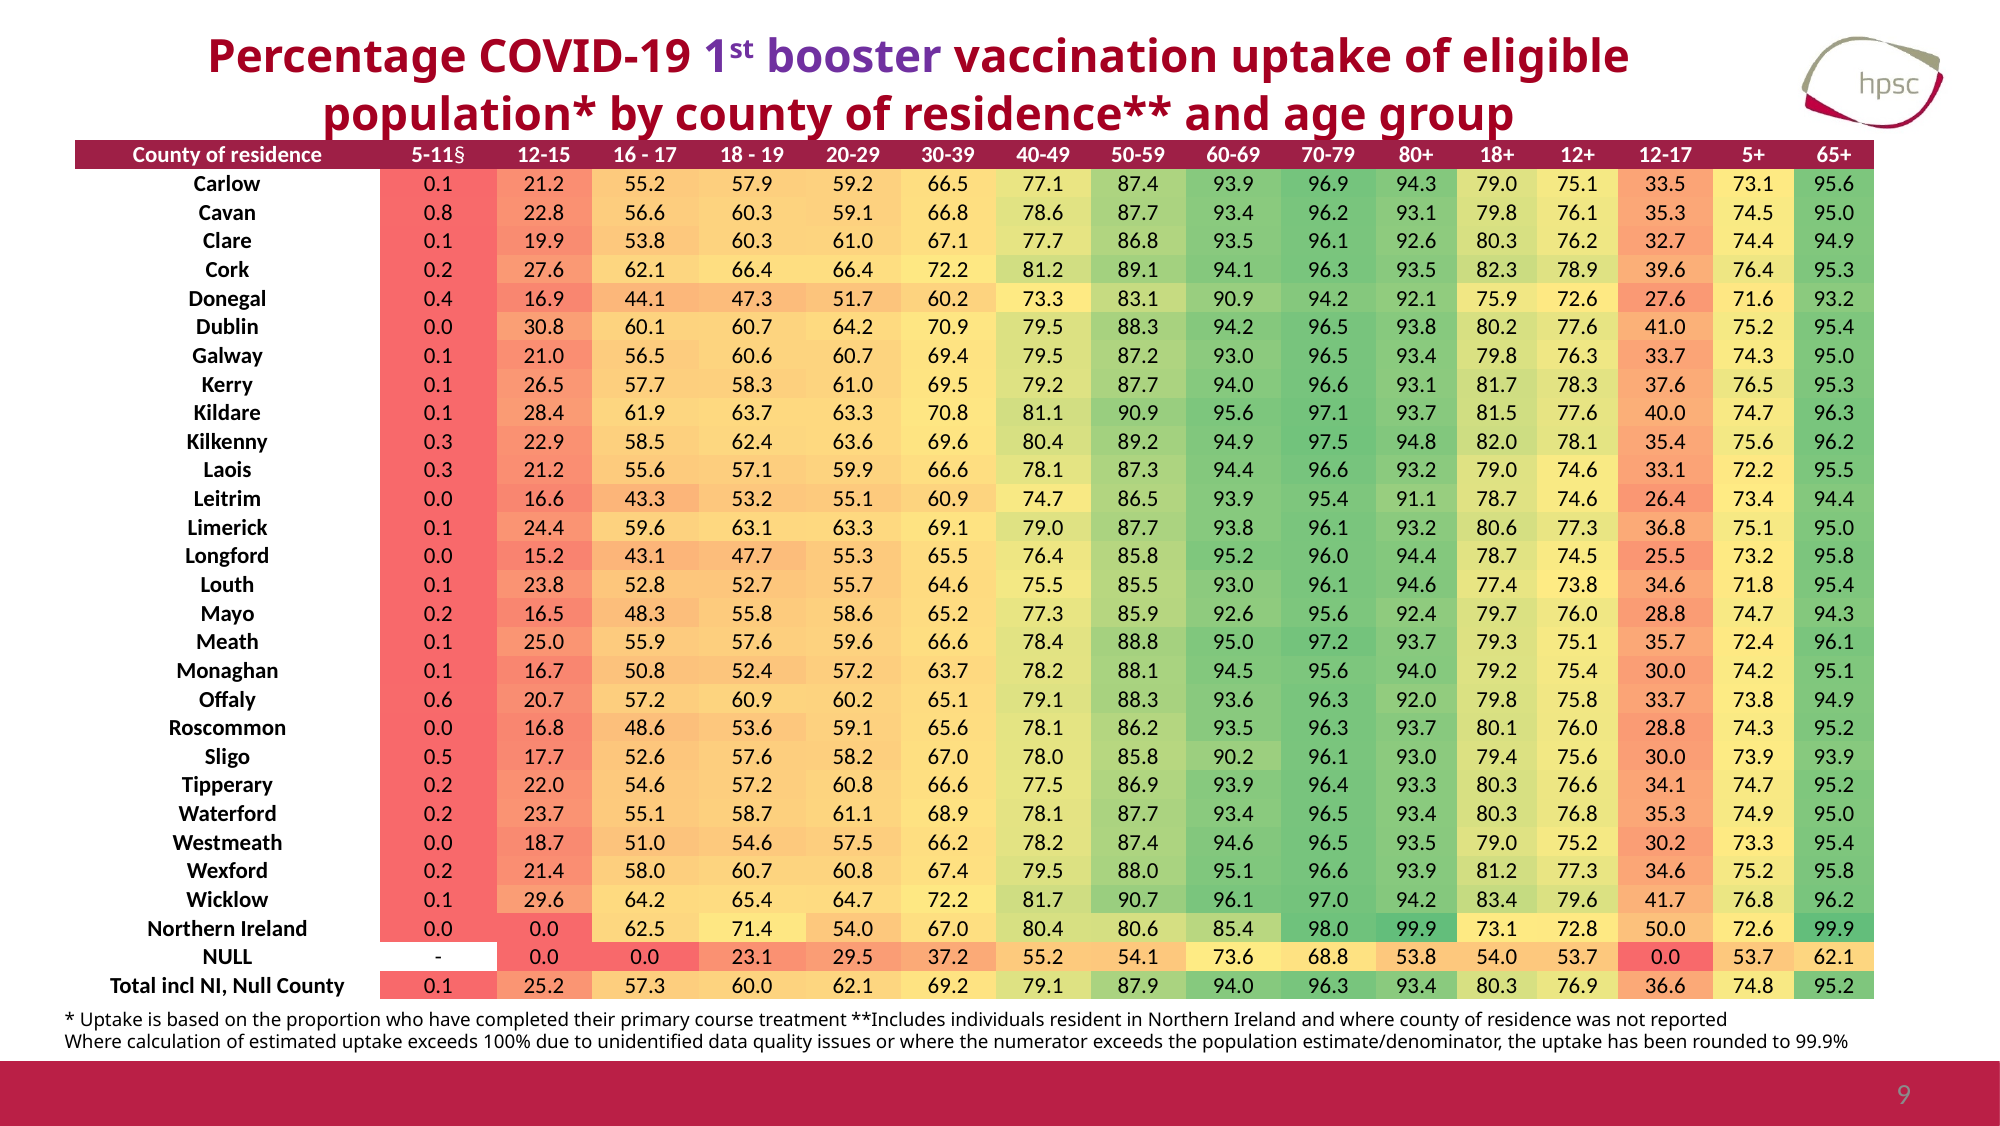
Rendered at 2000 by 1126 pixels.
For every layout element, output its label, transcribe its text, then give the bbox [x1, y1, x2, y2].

table_cell Dublin [75, 312, 380, 340]
table_cell 87.4 [1091, 169, 1186, 197]
title Percentage COVID-19 1st booster vaccination uptake of eligible population* by county of residence** and age group [49, 25, 1788, 138]
table_cell 96.5 [1281, 312, 1376, 340]
table_cell 28.8 [1618, 713, 1713, 741]
table_cell 60.7 [699, 856, 806, 885]
table_cell 94.0 [1186, 971, 1281, 999]
table_cell 96.5 [1281, 827, 1376, 856]
table_cell 52.4 [699, 656, 806, 684]
table_cell 77.5 [996, 770, 1091, 799]
table_cell 51.0 [592, 827, 699, 856]
table_cell 0.0 [497, 942, 592, 971]
table_cell 73.3 [1713, 827, 1794, 856]
table_cell 93.5 [1186, 713, 1281, 741]
table_cell 94.9 [1186, 426, 1281, 455]
table_cell Clare [75, 226, 380, 255]
table_cell 76.4 [996, 541, 1091, 570]
table_cell Louth [75, 570, 380, 598]
table_header 60-69 [1186, 140, 1281, 169]
text_box * Uptake is based on the proportion who have completed their primary course treatment **Includes individuals resident in Northern Ireland and where county of residence was not reported Where calculation of estimated uptake exceeds 100% due to unidentified data quality issues or where the numerator exceeds the population estimate/denominator, the uptake has been rounded to 99.9% [49, 1000, 1988, 1060]
table_cell 76.1 [1537, 197, 1618, 226]
table_cell 65.2 [901, 598, 996, 627]
table_header 40-49 [996, 140, 1091, 169]
table_cell 75.1 [1537, 169, 1618, 197]
table_cell 68.9 [901, 799, 996, 827]
table_cell 93.4 [1376, 971, 1457, 999]
table_cell 95.3 [1794, 369, 1874, 398]
table_cell 76.5 [1713, 369, 1794, 398]
table_cell 95.4 [1794, 827, 1874, 856]
table_cell 78.1 [996, 455, 1091, 484]
table_cell Leitrim [75, 484, 380, 512]
table_cell 79.7 [1457, 598, 1537, 627]
table_cell 0.3 [380, 455, 497, 484]
table_cell 80.4 [996, 426, 1091, 455]
table_cell 73.3 [996, 283, 1091, 312]
table_cell 78.1 [1537, 426, 1618, 455]
table_cell 55.6 [592, 455, 699, 484]
table_cell 74.6 [1537, 484, 1618, 512]
table_header 65+ [1794, 140, 1874, 169]
table_cell 75.9 [1457, 283, 1537, 312]
table_cell Donegal [75, 283, 380, 312]
table_cell 25.2 [497, 971, 592, 999]
table_cell 0.1 [380, 656, 497, 684]
table_cell 88.1 [1091, 656, 1186, 684]
table_cell 33.7 [1618, 684, 1713, 713]
table_cell 90.7 [1091, 885, 1186, 913]
table_cell 96.1 [1281, 570, 1376, 598]
table_cell 72.6 [1537, 283, 1618, 312]
table_cell 73.9 [1713, 741, 1794, 770]
table_cell 57.2 [699, 770, 806, 799]
table_cell Carlow [75, 169, 380, 197]
table_cell 57.6 [699, 627, 806, 656]
table_cell 33.5 [1618, 169, 1713, 197]
table_cell 68.8 [1281, 942, 1376, 971]
table_cell 96.2 [1281, 197, 1376, 226]
table_cell 73.8 [1537, 570, 1618, 598]
table_cell 58.2 [806, 741, 901, 770]
table_cell 0.1 [380, 627, 497, 656]
table_cell 78.3 [1537, 369, 1618, 398]
table_cell 94.0 [1376, 656, 1457, 684]
table_cell 57.5 [806, 827, 901, 856]
table_header 70-79 [1281, 140, 1376, 169]
table_cell 74.5 [1537, 541, 1618, 570]
table_cell 37.6 [1618, 369, 1713, 398]
table_cell Northern Ireland [75, 913, 380, 942]
table_cell 65.1 [901, 684, 996, 713]
table_cell 95.0 [1794, 512, 1874, 541]
table_cell 90.9 [1091, 398, 1186, 426]
table_header 5-11§ [380, 140, 497, 169]
table_cell 53.8 [1376, 942, 1457, 971]
table_cell 93.9 [1186, 484, 1281, 512]
table_cell 96.1 [1281, 741, 1376, 770]
table_cell 77.7 [996, 226, 1091, 255]
table_cell 80.4 [996, 913, 1091, 942]
table_cell 67.0 [901, 913, 996, 942]
table_cell 76.2 [1537, 226, 1618, 255]
table_cell 96.6 [1281, 856, 1376, 885]
table_cell 63.3 [806, 398, 901, 426]
table_cell 77.6 [1537, 312, 1618, 340]
table_cell 76.6 [1537, 770, 1618, 799]
table_cell 52.7 [699, 570, 806, 598]
table_cell 96.2 [1794, 426, 1874, 455]
table_cell 64.2 [806, 312, 901, 340]
table_cell Longford [75, 541, 380, 570]
table_header 80+ [1376, 140, 1457, 169]
table_cell 95.6 [1794, 169, 1874, 197]
table_cell 94.5 [1186, 656, 1281, 684]
table_cell 74.4 [1713, 226, 1794, 255]
table_cell 59.1 [806, 713, 901, 741]
table_cell 29.6 [497, 885, 592, 913]
table_cell 93.2 [1794, 283, 1874, 312]
table_cell 74.7 [996, 484, 1091, 512]
table_cell 0.0 [380, 827, 497, 856]
table_cell 98.0 [1281, 913, 1376, 942]
table_cell 95.0 [1186, 627, 1281, 656]
table_cell 58.6 [806, 598, 901, 627]
table_cell 29.5 [806, 942, 901, 971]
table_cell 74.3 [1713, 340, 1794, 369]
table_cell 87.7 [1091, 799, 1186, 827]
table_cell Roscommon [75, 713, 380, 741]
table_cell 89.2 [1091, 426, 1186, 455]
table_cell Total incl NI, Null County [75, 971, 380, 999]
table_cell Galway [75, 340, 380, 369]
table_cell 57.2 [592, 684, 699, 713]
table_cell 79.0 [1457, 169, 1537, 197]
slide_number 9 [1462, 1062, 1929, 1123]
table_cell 94.9 [1794, 226, 1874, 255]
table_cell 79.4 [1457, 741, 1537, 770]
table_cell 60.6 [699, 340, 806, 369]
table_cell 61.9 [592, 398, 699, 426]
table_cell 94.2 [1186, 312, 1281, 340]
table_cell 96.3 [1281, 713, 1376, 741]
table_cell 41.0 [1618, 312, 1713, 340]
table_cell 96.1 [1281, 512, 1376, 541]
table_cell 78.1 [996, 799, 1091, 827]
table_cell 62.4 [699, 426, 806, 455]
table_cell 93.1 [1376, 197, 1457, 226]
table_cell 0.0 [1618, 942, 1713, 971]
table_cell 81.5 [1457, 398, 1537, 426]
table_cell 15.2 [497, 541, 592, 570]
table_cell 0.0 [380, 484, 497, 512]
table_cell Kerry [75, 369, 380, 398]
table_cell 75.1 [1537, 627, 1618, 656]
table_cell 70.9 [901, 312, 996, 340]
table_cell 43.3 [592, 484, 699, 512]
table_cell 92.4 [1376, 598, 1457, 627]
table_cell 69.5 [901, 369, 996, 398]
table_cell 75.6 [1537, 741, 1618, 770]
table_cell 99.9 [1794, 913, 1874, 942]
table_cell 80.3 [1457, 226, 1537, 255]
table_cell 79.8 [1457, 197, 1537, 226]
table_header 18 - 19 [699, 140, 806, 169]
table_cell 77.3 [996, 598, 1091, 627]
table_cell 88.3 [1091, 684, 1186, 713]
table_cell 0.1 [380, 169, 497, 197]
table_cell 33.7 [1618, 340, 1713, 369]
table_cell 97.1 [1281, 398, 1376, 426]
table_cell 19.9 [497, 226, 592, 255]
table_cell 96.1 [1794, 627, 1874, 656]
table_cell 53.8 [592, 226, 699, 255]
table_cell 66.6 [901, 627, 996, 656]
table_cell 72.8 [1537, 913, 1618, 942]
table_cell 92.6 [1186, 598, 1281, 627]
table_cell 52.8 [592, 570, 699, 598]
table_cell 35.7 [1618, 627, 1713, 656]
table_cell 96.6 [1281, 455, 1376, 484]
table_cell - [380, 942, 497, 971]
table_cell 95.6 [1186, 398, 1281, 426]
table_cell 55.9 [592, 627, 699, 656]
table_cell 93.9 [1186, 770, 1281, 799]
table_cell 63.1 [699, 512, 806, 541]
table_cell 90.9 [1186, 283, 1281, 312]
table_cell 53.2 [699, 484, 806, 512]
table_cell 67.1 [901, 226, 996, 255]
table_cell 76.4 [1713, 255, 1794, 283]
table_cell 94.3 [1376, 169, 1457, 197]
table_cell Westmeath [75, 827, 380, 856]
table_cell 97.0 [1281, 885, 1376, 913]
table_cell 80.3 [1457, 971, 1537, 999]
table_cell 80.6 [1457, 512, 1537, 541]
table_cell 92.6 [1376, 226, 1457, 255]
table_cell 93.6 [1186, 684, 1281, 713]
table_cell 23.1 [699, 942, 806, 971]
table_cell 94.8 [1376, 426, 1457, 455]
table_cell 54.1 [1091, 942, 1186, 971]
table_cell 0.2 [380, 856, 497, 885]
table_cell 22.0 [497, 770, 592, 799]
table_cell 76.3 [1537, 340, 1618, 369]
table_cell 81.2 [1457, 856, 1537, 885]
table_cell 77.4 [1457, 570, 1537, 598]
table_cell 59.1 [806, 197, 901, 226]
table_cell 66.6 [901, 455, 996, 484]
table_cell 77.1 [996, 169, 1091, 197]
table_cell 93.9 [1794, 741, 1874, 770]
table_cell 21.0 [497, 340, 592, 369]
table_cell 73.6 [1186, 942, 1281, 971]
table_cell 95.6 [1281, 656, 1376, 684]
table_cell 94.0 [1186, 369, 1281, 398]
table_cell 95.1 [1186, 856, 1281, 885]
table_cell 58.5 [592, 426, 699, 455]
table_cell 74.3 [1713, 713, 1794, 741]
table_cell 40.0 [1618, 398, 1713, 426]
table_cell 79.5 [996, 856, 1091, 885]
table_cell 60.9 [901, 484, 996, 512]
table_cell 55.1 [806, 484, 901, 512]
table_cell 36.6 [1618, 971, 1713, 999]
table_cell 47.3 [699, 283, 806, 312]
table_cell 60.2 [806, 684, 901, 713]
table_cell 77.3 [1537, 856, 1618, 885]
table_cell 50.8 [592, 656, 699, 684]
table_cell 93.0 [1186, 340, 1281, 369]
table_cell 21.4 [497, 856, 592, 885]
table_cell 65.4 [699, 885, 806, 913]
table_cell Kildare [75, 398, 380, 426]
table_cell 30.8 [497, 312, 592, 340]
table_cell 25.5 [1618, 541, 1713, 570]
table_cell 22.8 [497, 197, 592, 226]
table_cell 79.2 [996, 369, 1091, 398]
table_cell 0.0 [592, 942, 699, 971]
table_cell 52.6 [592, 741, 699, 770]
table_cell 57.6 [699, 741, 806, 770]
table_cell 72.2 [901, 255, 996, 283]
table_cell 0.1 [380, 885, 497, 913]
table_cell 57.7 [592, 369, 699, 398]
table_cell 36.8 [1618, 512, 1713, 541]
table_cell 74.7 [1713, 398, 1794, 426]
table_cell 94.4 [1186, 455, 1281, 484]
table_cell 34.6 [1618, 856, 1713, 885]
table_cell Limerick [75, 512, 380, 541]
table_cell 0.1 [380, 340, 497, 369]
table_cell 71.8 [1713, 570, 1794, 598]
table_cell 76.8 [1713, 885, 1794, 913]
table_cell 51.7 [806, 283, 901, 312]
table_cell 66.2 [901, 827, 996, 856]
table_cell 79.8 [1457, 684, 1537, 713]
table_cell 93.2 [1376, 512, 1457, 541]
table_cell 60.7 [699, 312, 806, 340]
table_cell 89.1 [1091, 255, 1186, 283]
table_cell 0.0 [497, 913, 592, 942]
table_cell Wicklow [75, 885, 380, 913]
table_cell 95.2 [1794, 971, 1874, 999]
table_cell 95.5 [1794, 455, 1874, 484]
table_cell 79.6 [1537, 885, 1618, 913]
table_cell 21.2 [497, 455, 592, 484]
table_cell 66.4 [806, 255, 901, 283]
table_cell 57.9 [699, 169, 806, 197]
table_cell 73.8 [1713, 684, 1794, 713]
table_cell 79.0 [1457, 827, 1537, 856]
table_cell 27.6 [1618, 283, 1713, 312]
table_cell 93.5 [1186, 226, 1281, 255]
table_cell 72.6 [1713, 913, 1794, 942]
table_cell 54.6 [592, 770, 699, 799]
table_cell 94.2 [1281, 283, 1376, 312]
table_cell 99.9 [1376, 913, 1457, 942]
table_cell 64.6 [901, 570, 996, 598]
table_cell 85.4 [1186, 913, 1281, 942]
table_cell 0.1 [380, 971, 497, 999]
table_cell 62.5 [592, 913, 699, 942]
table_cell 61.0 [806, 369, 901, 398]
table_cell 0.0 [380, 312, 497, 340]
table_cell 63.6 [806, 426, 901, 455]
table_cell 74.2 [1713, 656, 1794, 684]
table_cell 59.2 [806, 169, 901, 197]
table_cell 88.0 [1091, 856, 1186, 885]
table_header 18+ [1457, 140, 1537, 169]
table_cell 80.3 [1457, 799, 1537, 827]
table_cell 26.4 [1618, 484, 1713, 512]
table_cell 80.1 [1457, 713, 1537, 741]
table_cell 93.5 [1376, 827, 1457, 856]
table_cell 93.5 [1376, 255, 1457, 283]
table_header 12-15 [497, 140, 592, 169]
table_cell 75.1 [1713, 512, 1794, 541]
table_cell NULL [75, 942, 380, 971]
table_cell 77.3 [1537, 512, 1618, 541]
table_cell 73.4 [1713, 484, 1794, 512]
table_cell 81.7 [1457, 369, 1537, 398]
table_cell 0.8 [380, 197, 497, 226]
table_cell 0.0 [380, 541, 497, 570]
table_cell Waterford [75, 799, 380, 827]
table_cell 55.7 [806, 570, 901, 598]
table_cell 87.3 [1091, 455, 1186, 484]
table_cell 65.5 [901, 541, 996, 570]
table_cell 95.8 [1794, 541, 1874, 570]
table_cell 28.4 [497, 398, 592, 426]
table_cell 61.1 [806, 799, 901, 827]
table_cell 96.1 [1281, 226, 1376, 255]
table_cell 75.8 [1537, 684, 1618, 713]
table_cell 0.5 [380, 741, 497, 770]
table_cell 71.6 [1713, 283, 1794, 312]
table_cell Kilkenny [75, 426, 380, 455]
table_cell 93.7 [1376, 398, 1457, 426]
table_cell 0.2 [380, 770, 497, 799]
table_cell 0.1 [380, 226, 497, 255]
table_cell 60.8 [806, 770, 901, 799]
table_cell 30.2 [1618, 827, 1713, 856]
table_cell 23.8 [497, 570, 592, 598]
table_cell 60.3 [699, 197, 806, 226]
table_cell 59.6 [592, 512, 699, 541]
table_cell 85.8 [1091, 741, 1186, 770]
table_cell 96.5 [1281, 340, 1376, 369]
table_cell 64.2 [592, 885, 699, 913]
table_cell 96.1 [1186, 885, 1281, 913]
table_header 50-59 [1091, 140, 1186, 169]
table_cell 76.8 [1537, 799, 1618, 827]
table_cell 79.5 [996, 340, 1091, 369]
table_cell 94.6 [1376, 570, 1457, 598]
table_cell 16.5 [497, 598, 592, 627]
table_cell 75.5 [996, 570, 1091, 598]
table_cell 95.2 [1794, 770, 1874, 799]
table_cell 85.9 [1091, 598, 1186, 627]
table_cell 88.3 [1091, 312, 1186, 340]
table_cell 16.8 [497, 713, 592, 741]
table_cell 87.7 [1091, 197, 1186, 226]
table_cell 0.2 [380, 799, 497, 827]
table_cell 93.0 [1186, 570, 1281, 598]
table_header 16 - 17 [592, 140, 699, 169]
table_cell 96.0 [1281, 541, 1376, 570]
table_header 20-29 [806, 140, 901, 169]
table_cell 95.8 [1794, 856, 1874, 885]
table_cell 93.4 [1186, 197, 1281, 226]
table_cell 95.0 [1794, 197, 1874, 226]
table_cell 82.0 [1457, 426, 1537, 455]
table_cell 0.1 [380, 512, 497, 541]
table_cell 95.2 [1186, 541, 1281, 570]
table_cell 28.8 [1618, 598, 1713, 627]
table_cell 66.6 [901, 770, 996, 799]
table_cell 95.4 [1794, 570, 1874, 598]
table_cell 62.1 [806, 971, 901, 999]
table_cell 79.2 [1457, 656, 1537, 684]
table_cell Tipperary [75, 770, 380, 799]
table_cell 90.2 [1186, 741, 1281, 770]
table_cell 75.4 [1537, 656, 1618, 684]
table_cell 96.6 [1281, 369, 1376, 398]
table_cell Offaly [75, 684, 380, 713]
table_cell 74.5 [1713, 197, 1794, 226]
table_cell 94.1 [1186, 255, 1281, 283]
table_cell 33.1 [1618, 455, 1713, 484]
table_cell 55.2 [996, 942, 1091, 971]
table_cell 86.9 [1091, 770, 1186, 799]
table_cell Sligo [75, 741, 380, 770]
table_cell 78.2 [996, 827, 1091, 856]
table_cell 77.6 [1537, 398, 1618, 426]
table_cell 0.0 [380, 913, 497, 942]
table_cell 60.8 [806, 856, 901, 885]
table_cell 17.7 [497, 741, 592, 770]
table_cell 78.4 [996, 627, 1091, 656]
table_cell 81.2 [996, 255, 1091, 283]
table_cell 69.4 [901, 340, 996, 369]
table_cell 74.7 [1713, 598, 1794, 627]
table_header 12+ [1537, 140, 1618, 169]
table_cell 67.4 [901, 856, 996, 885]
table_cell 94.4 [1794, 484, 1874, 512]
table_cell 78.7 [1457, 541, 1537, 570]
table_cell 60.1 [592, 312, 699, 340]
table_cell 69.1 [901, 512, 996, 541]
table_cell 56.6 [592, 197, 699, 226]
table_cell 21.2 [497, 169, 592, 197]
table_cell 94.6 [1186, 827, 1281, 856]
table_cell 94.9 [1794, 684, 1874, 713]
table_cell 95.6 [1281, 598, 1376, 627]
table_cell 59.9 [806, 455, 901, 484]
table_cell 93.4 [1376, 340, 1457, 369]
table_cell 96.5 [1281, 799, 1376, 827]
table_cell 48.3 [592, 598, 699, 627]
table_cell 53.7 [1713, 942, 1794, 971]
table_cell 93.1 [1376, 369, 1457, 398]
table_cell 57.3 [592, 971, 699, 999]
table_cell 87.4 [1091, 827, 1186, 856]
table_cell 93.9 [1186, 169, 1281, 197]
table_cell 20.7 [497, 684, 592, 713]
table_cell 93.0 [1376, 741, 1457, 770]
table_header 5+ [1713, 140, 1794, 169]
table_cell 53.6 [699, 713, 806, 741]
table_cell 96.3 [1281, 684, 1376, 713]
table_cell 0.1 [380, 369, 497, 398]
table_cell 70.8 [901, 398, 996, 426]
table_cell 91.1 [1376, 484, 1457, 512]
table_cell 93.7 [1376, 713, 1457, 741]
table_cell 23.7 [497, 799, 592, 827]
table_cell 95.4 [1281, 484, 1376, 512]
table_cell 92.1 [1376, 283, 1457, 312]
table_cell 76.9 [1537, 971, 1618, 999]
table_cell 25.0 [497, 627, 592, 656]
table_cell 79.1 [996, 684, 1091, 713]
table_cell 76.0 [1537, 598, 1618, 627]
table_cell 93.8 [1376, 312, 1457, 340]
table_cell 96.3 [1281, 255, 1376, 283]
table_cell Meath [75, 627, 380, 656]
table_cell 95.0 [1794, 799, 1874, 827]
table_cell 16.9 [497, 283, 592, 312]
table_cell 37.2 [901, 942, 996, 971]
table_cell 60.9 [699, 684, 806, 713]
table_cell 34.6 [1618, 570, 1713, 598]
table_cell 69.6 [901, 426, 996, 455]
table_cell Laois [75, 455, 380, 484]
table_cell 80.6 [1091, 913, 1186, 942]
table_cell 0.3 [380, 426, 497, 455]
table_header 12-17 [1618, 140, 1713, 169]
table_cell 78.6 [996, 197, 1091, 226]
table_cell 44.1 [592, 283, 699, 312]
table_cell Wexford [75, 856, 380, 885]
table_cell 0.6 [380, 684, 497, 713]
table_cell 94.2 [1376, 885, 1457, 913]
table_cell 66.8 [901, 197, 996, 226]
table_cell 80.3 [1457, 770, 1537, 799]
table_cell 35.4 [1618, 426, 1713, 455]
table_cell 16.7 [497, 656, 592, 684]
table_cell 81.7 [996, 885, 1091, 913]
table_cell 18.7 [497, 827, 592, 856]
table_cell 87.7 [1091, 369, 1186, 398]
table_cell 63.7 [699, 398, 806, 426]
table_cell 96.4 [1281, 770, 1376, 799]
table_cell 53.7 [1537, 942, 1618, 971]
table_header County of residence [75, 140, 380, 169]
table_cell 88.8 [1091, 627, 1186, 656]
table_cell 61.0 [806, 226, 901, 255]
table_cell 74.7 [1713, 770, 1794, 799]
table_cell Cavan [75, 197, 380, 226]
table_cell 0.4 [380, 283, 497, 312]
table_cell 55.3 [806, 541, 901, 570]
table_cell 56.5 [592, 340, 699, 369]
table_cell 26.5 [497, 369, 592, 398]
table_cell 78.2 [996, 656, 1091, 684]
table_cell 97.5 [1281, 426, 1376, 455]
table_cell 95.2 [1794, 713, 1874, 741]
table_cell 22.9 [497, 426, 592, 455]
table_cell 93.2 [1376, 455, 1457, 484]
table_cell 57.1 [699, 455, 806, 484]
table_cell 58.0 [592, 856, 699, 885]
table_cell 83.4 [1457, 885, 1537, 913]
table_cell 54.6 [699, 827, 806, 856]
table_cell 58.7 [699, 799, 806, 827]
table_cell 39.6 [1618, 255, 1713, 283]
table_cell 71.4 [699, 913, 806, 942]
table_cell 58.3 [699, 369, 806, 398]
table_cell 75.2 [1713, 856, 1794, 885]
table_cell 16.6 [497, 484, 592, 512]
table_cell 95.3 [1794, 255, 1874, 283]
table_cell 60.2 [901, 283, 996, 312]
table_cell 78.0 [996, 741, 1091, 770]
table_cell 0.2 [380, 598, 497, 627]
table_cell 64.7 [806, 885, 901, 913]
table_cell 72.4 [1713, 627, 1794, 656]
table_cell 69.2 [901, 971, 996, 999]
table_cell 0.1 [380, 398, 497, 426]
table_cell 48.6 [592, 713, 699, 741]
table_cell 75.2 [1537, 827, 1618, 856]
table_cell 35.3 [1618, 799, 1713, 827]
table_cell 82.3 [1457, 255, 1537, 283]
table_cell 96.3 [1794, 398, 1874, 426]
table_cell 92.0 [1376, 684, 1457, 713]
table_cell 0.0 [380, 713, 497, 741]
table_cell 79.8 [1457, 340, 1537, 369]
table_cell 96.2 [1794, 885, 1874, 913]
table_cell 62.1 [1794, 942, 1874, 971]
table_cell 94.4 [1376, 541, 1457, 570]
table_cell 30.0 [1618, 741, 1713, 770]
table_cell 93.4 [1186, 799, 1281, 827]
table_cell 74.6 [1537, 455, 1618, 484]
table_cell 93.8 [1186, 512, 1281, 541]
table_cell 95.1 [1794, 656, 1874, 684]
table_cell 78.9 [1537, 255, 1618, 283]
table_cell 50.0 [1618, 913, 1713, 942]
table_cell Mayo [75, 598, 380, 627]
table_cell 79.3 [1457, 627, 1537, 656]
table_cell 72.2 [901, 885, 996, 913]
table_cell 65.6 [901, 713, 996, 741]
table_cell 87.9 [1091, 971, 1186, 999]
table_cell 67.0 [901, 741, 996, 770]
table_cell 85.8 [1091, 541, 1186, 570]
table_cell 79.5 [996, 312, 1091, 340]
table_cell 55.1 [592, 799, 699, 827]
picture [1787, 12, 1956, 153]
table_cell 54.0 [1457, 942, 1537, 971]
table_cell 73.2 [1713, 541, 1794, 570]
table_cell 43.1 [592, 541, 699, 570]
table_cell 72.2 [1713, 455, 1794, 484]
table_cell 78.7 [1457, 484, 1537, 512]
table_cell 79.0 [996, 512, 1091, 541]
table_cell 81.1 [996, 398, 1091, 426]
table_cell 57.2 [806, 656, 901, 684]
table_cell 95.0 [1794, 340, 1874, 369]
table_cell 94.3 [1794, 598, 1874, 627]
table_cell 30.0 [1618, 656, 1713, 684]
table_header 30-39 [901, 140, 996, 169]
table_cell 66.4 [699, 255, 806, 283]
table_cell Monaghan [75, 656, 380, 684]
table_cell 75.6 [1713, 426, 1794, 455]
table_cell 35.3 [1618, 197, 1713, 226]
table_cell 41.7 [1618, 885, 1713, 913]
table_cell 79.1 [996, 971, 1091, 999]
table_cell 95.4 [1794, 312, 1874, 340]
table_cell 73.1 [1457, 913, 1537, 942]
table_cell 0.2 [380, 255, 497, 283]
table_cell 79.0 [1457, 455, 1537, 484]
table_cell 66.5 [901, 169, 996, 197]
table_cell 63.3 [806, 512, 901, 541]
table_cell 74.9 [1713, 799, 1794, 827]
table_cell 83.1 [1091, 283, 1186, 312]
table_cell 0.1 [380, 570, 497, 598]
table_cell Cork [75, 255, 380, 283]
table_cell 60.7 [806, 340, 901, 369]
table_cell 34.1 [1618, 770, 1713, 799]
table_cell 78.1 [996, 713, 1091, 741]
table_cell 60.0 [699, 971, 806, 999]
table_cell 59.6 [806, 627, 901, 656]
table_cell 32.7 [1618, 226, 1713, 255]
table_cell 54.0 [806, 913, 901, 942]
table_cell 86.2 [1091, 713, 1186, 741]
table_cell 55.8 [699, 598, 806, 627]
table_cell 73.1 [1713, 169, 1794, 197]
table_cell 75.2 [1713, 312, 1794, 340]
table_cell 24.4 [497, 512, 592, 541]
table_cell 60.3 [699, 226, 806, 255]
table_cell 87.7 [1091, 512, 1186, 541]
table_cell 55.2 [592, 169, 699, 197]
table_cell 80.2 [1457, 312, 1537, 340]
table_cell 96.3 [1281, 971, 1376, 999]
table_cell 27.6 [497, 255, 592, 283]
table_cell 93.4 [1376, 799, 1457, 827]
table_cell 76.0 [1537, 713, 1618, 741]
table_cell 63.7 [901, 656, 996, 684]
table_cell 97.2 [1281, 627, 1376, 656]
table_cell 96.9 [1281, 169, 1376, 197]
table_cell 93.9 [1376, 856, 1457, 885]
table_cell 47.7 [699, 541, 806, 570]
table_cell 62.1 [592, 255, 699, 283]
table_cell 74.8 [1713, 971, 1794, 999]
table_cell 85.5 [1091, 570, 1186, 598]
table_cell 86.8 [1091, 226, 1186, 255]
table_cell 93.7 [1376, 627, 1457, 656]
table_cell 93.3 [1376, 770, 1457, 799]
table_cell 86.5 [1091, 484, 1186, 512]
table_cell 87.2 [1091, 340, 1186, 369]
